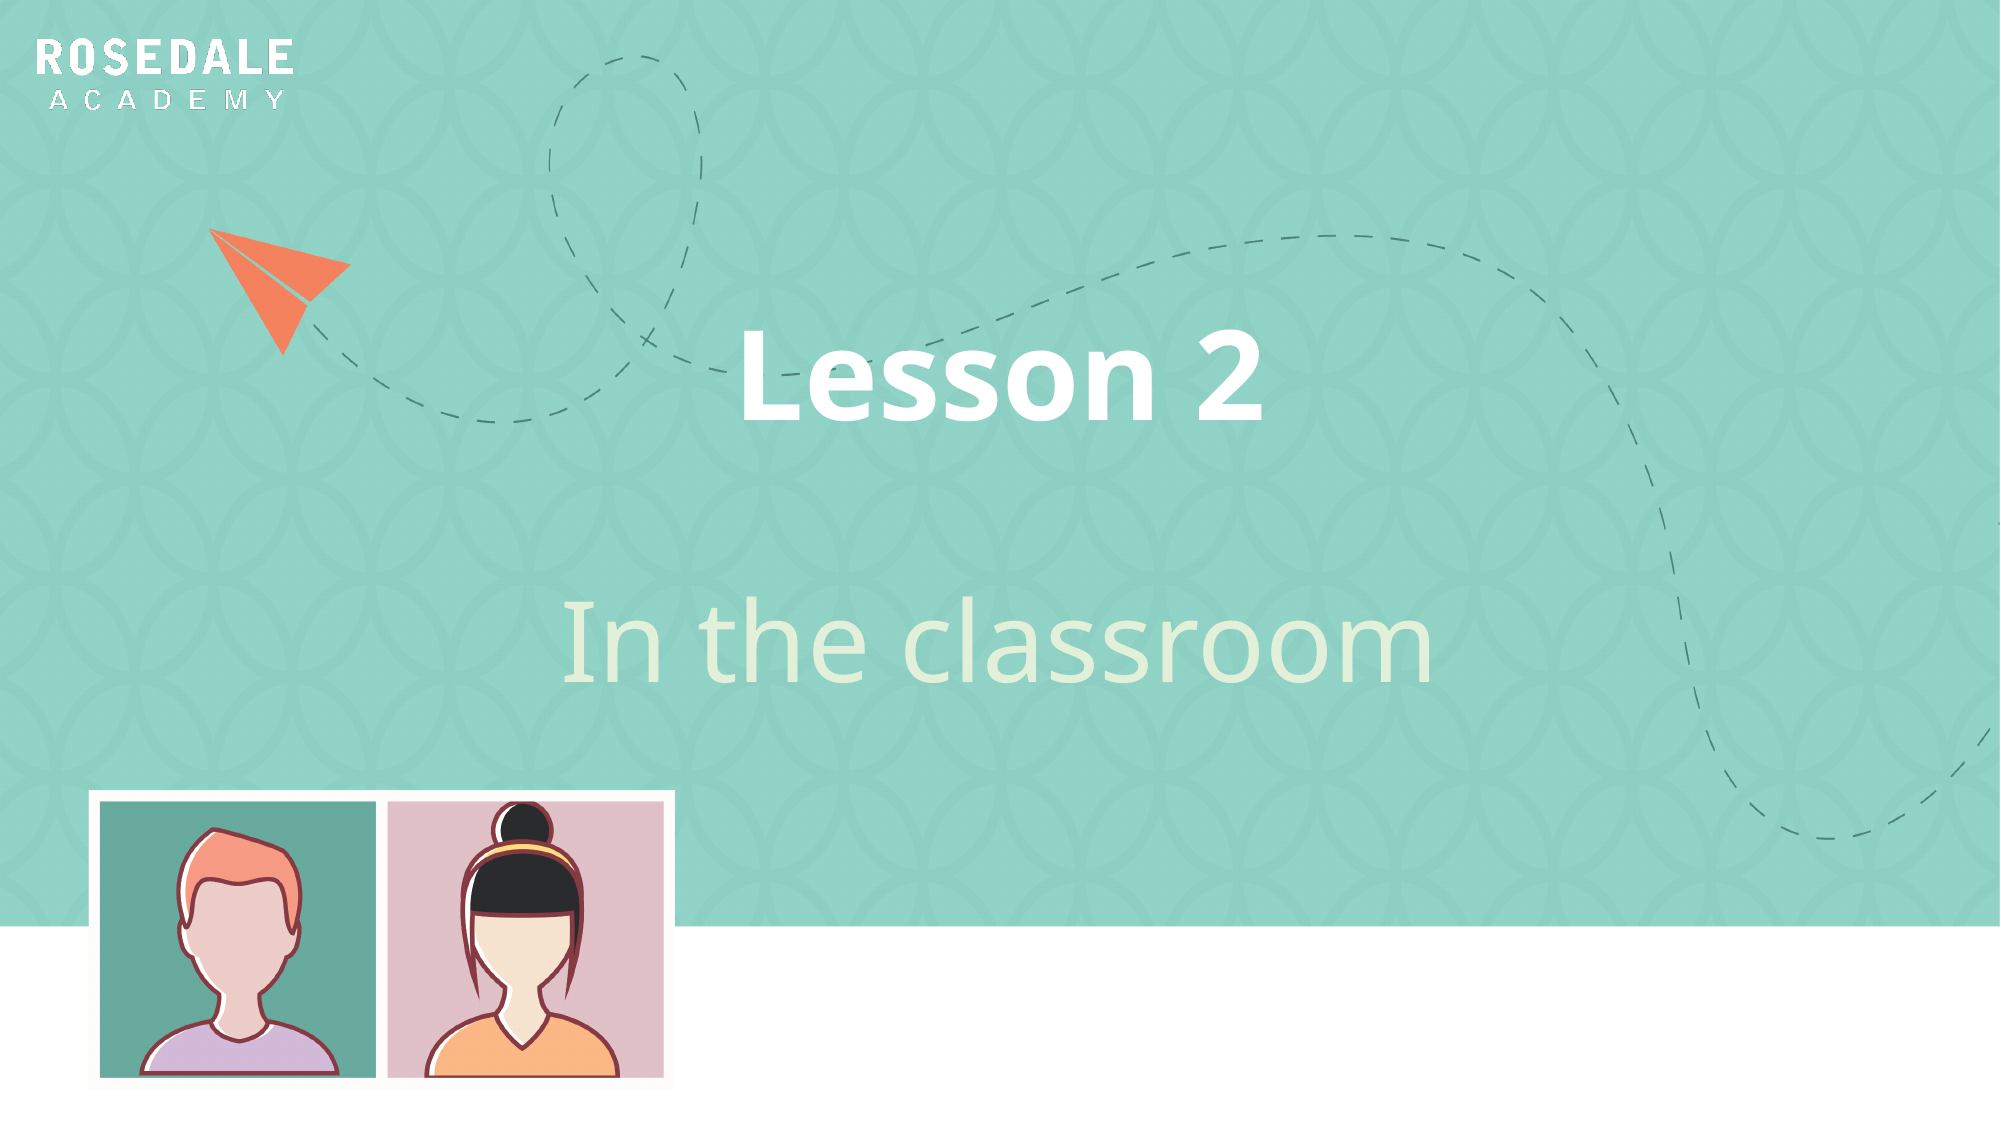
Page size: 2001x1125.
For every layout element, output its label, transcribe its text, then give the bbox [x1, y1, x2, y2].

title Lesson 2 [249, 184, 1750, 539]
text_box In the classroom [249, 539, 1750, 753]
picture [0, 0, 2000, 1125]
